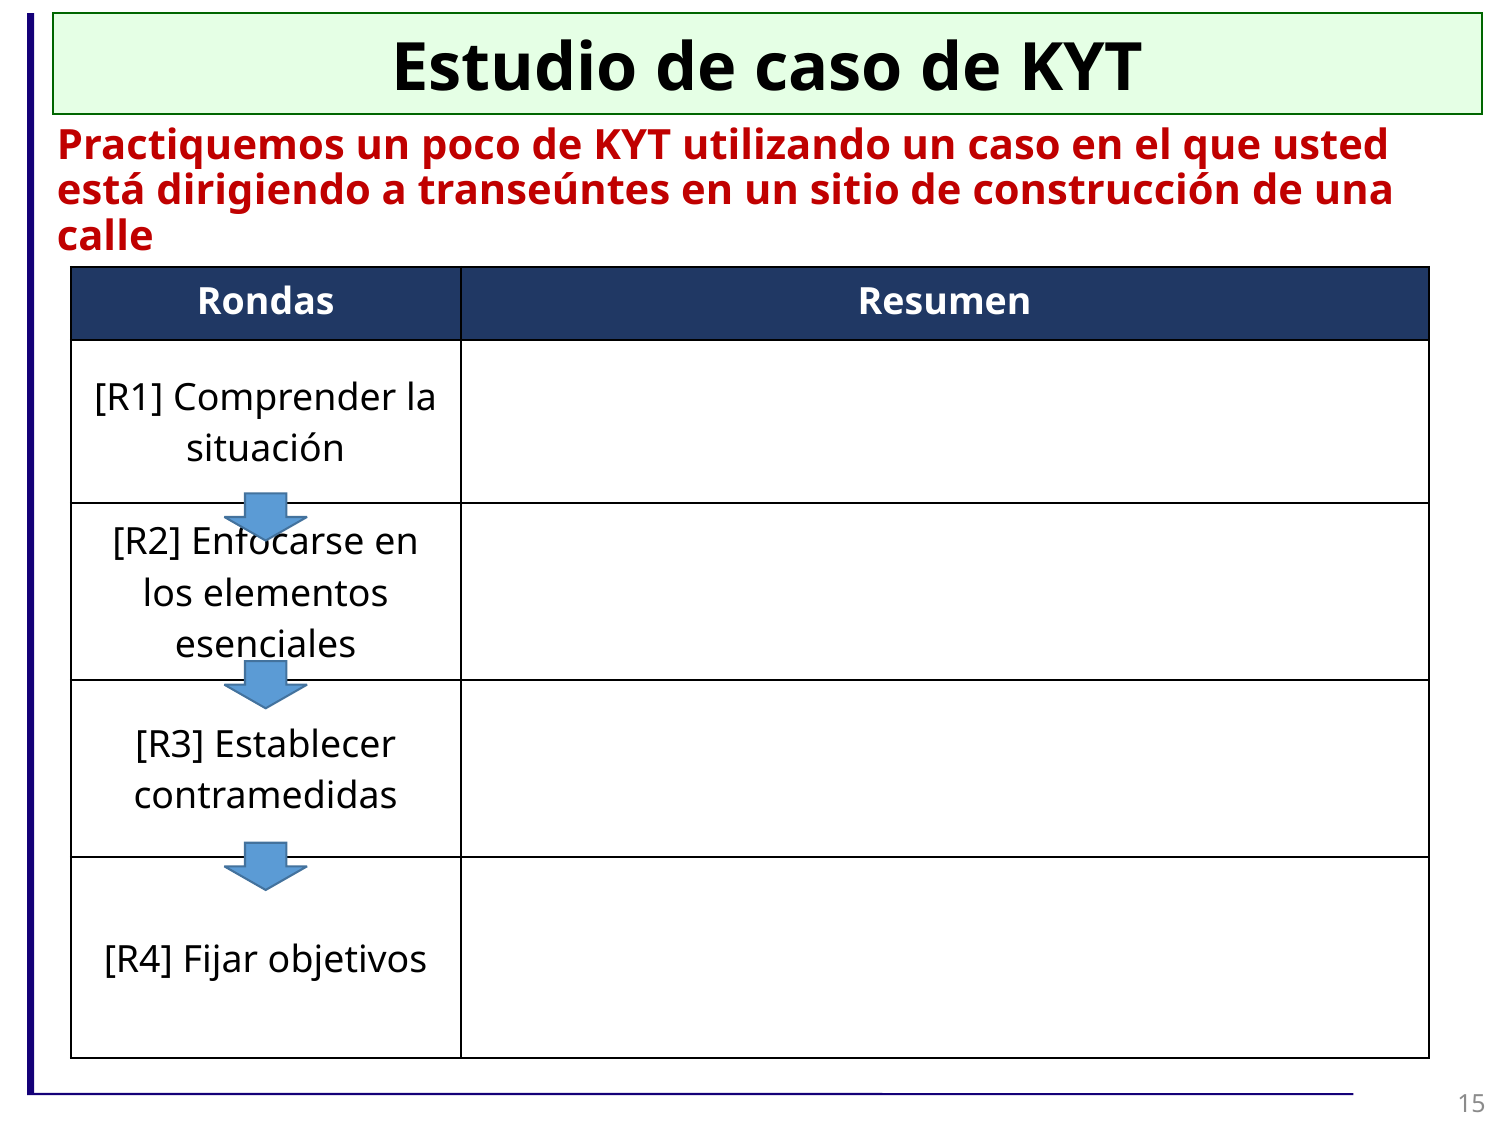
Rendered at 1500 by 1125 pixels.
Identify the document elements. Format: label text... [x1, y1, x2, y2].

text_box [223, 660, 308, 710]
list Practiquemos un poco de KYT utilizando un caso en el que usted está dirigiendo a transeúntes en un sitio de construcción de una calle [41, 116, 1495, 1118]
table_header Resumen [462, 268, 1428, 339]
table_cell [R1] Comprender la situación [72, 341, 460, 502]
text_box [223, 492, 308, 542]
table_cell [R3] Establecer contramedidas [72, 681, 460, 856]
table_cell [R2] Enfocarse en los elementos esenciales [72, 504, 460, 679]
text_box [223, 841, 308, 892]
table_cell [462, 858, 1428, 1057]
slide_number 15 [1163, 1074, 1500, 1125]
table_cell [462, 341, 1428, 502]
table_cell [462, 681, 1428, 856]
table_cell [R4] Fijar objetivos [72, 858, 460, 1057]
text_box Estudio de caso de KYT [52, 12, 1483, 115]
table_header Rondas [72, 268, 460, 339]
table_cell [462, 504, 1428, 679]
